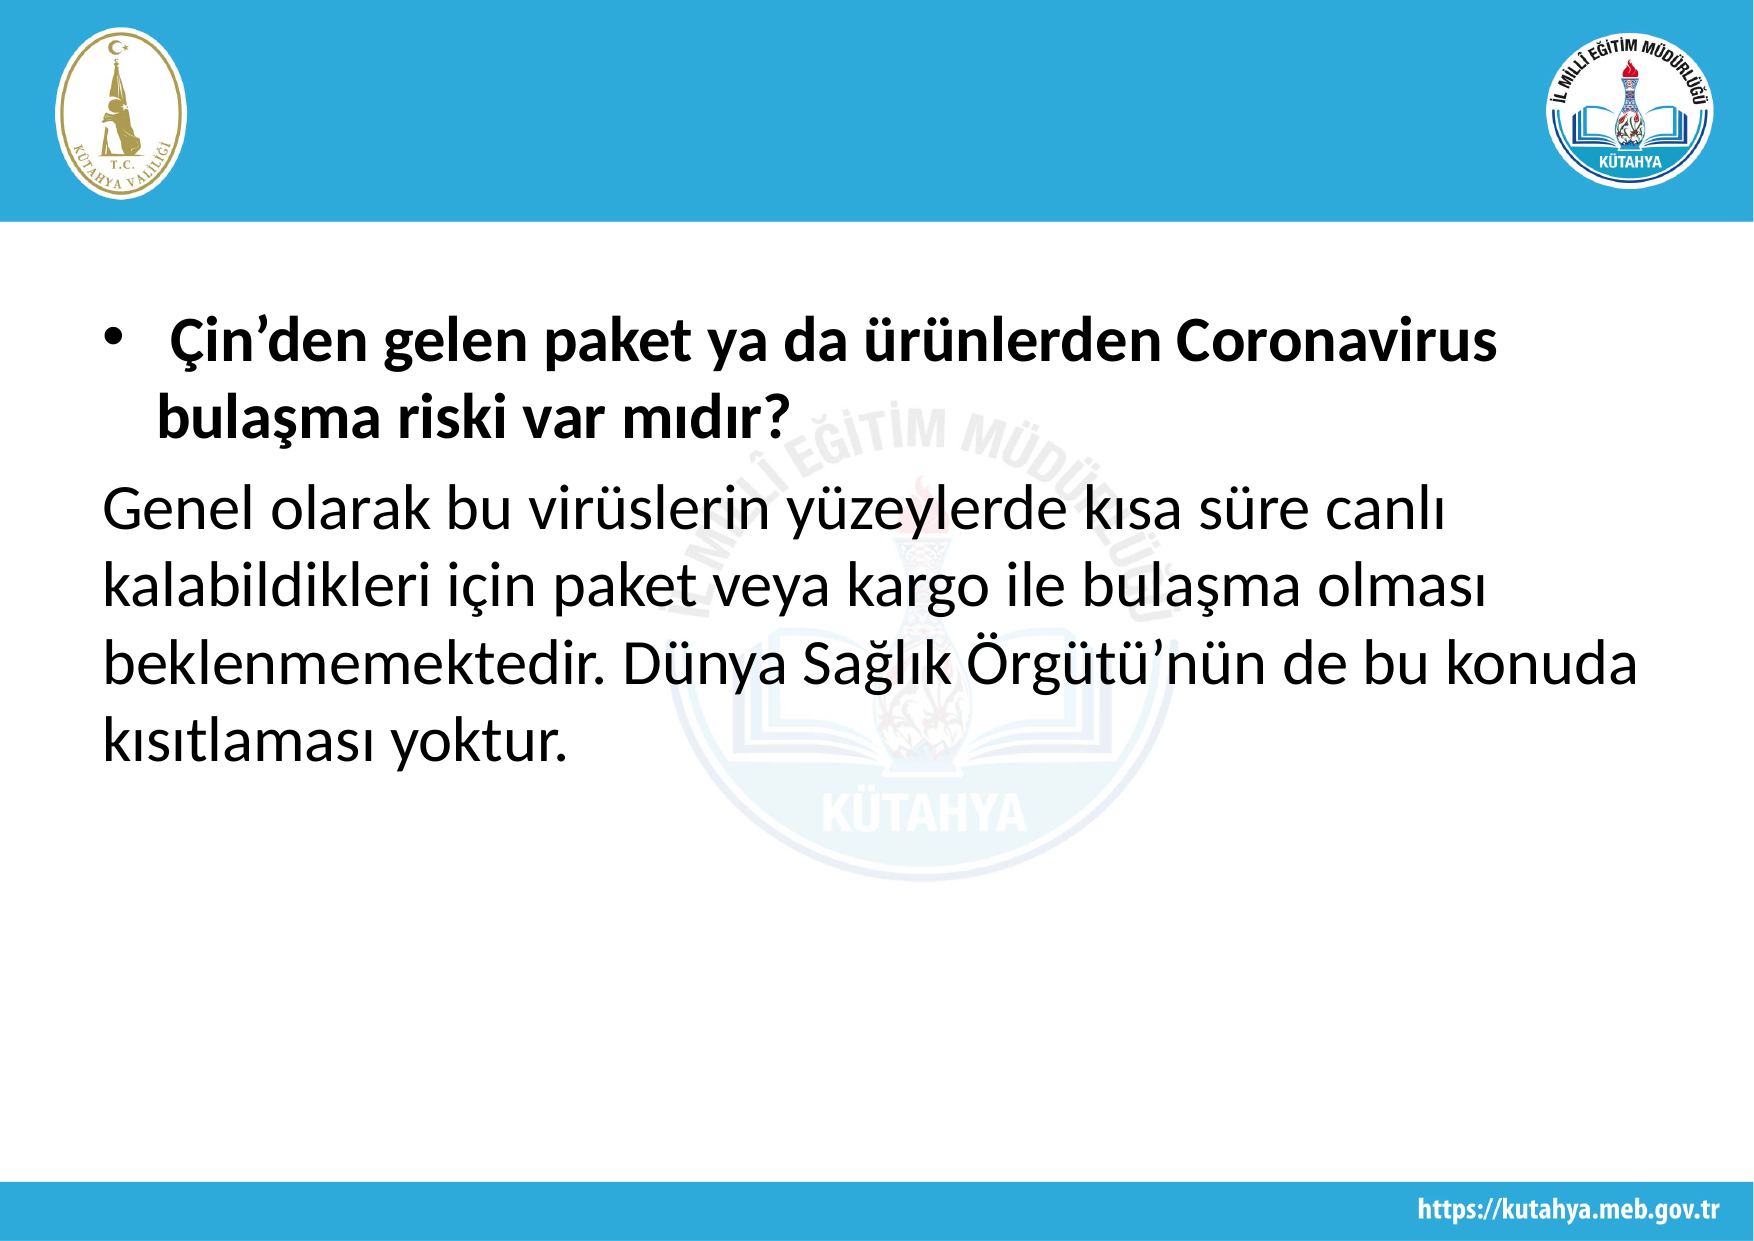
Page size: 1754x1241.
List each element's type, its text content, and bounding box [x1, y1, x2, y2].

list Çin’den gelen paket ya da ürünlerden Coronavirus bulaşma riski var mıdır? Genel olarak bu virüslerin yüzeylerde kısa süre canlı kalabildikleri için paket veya kargo ile bulaşma olması beklenmemektedir. Dünya Sağlık Örgütü’nün de bu konuda kısıtlaması yoktur. [87, 289, 1666, 1109]
picture [0, 0, 1754, 1241]
